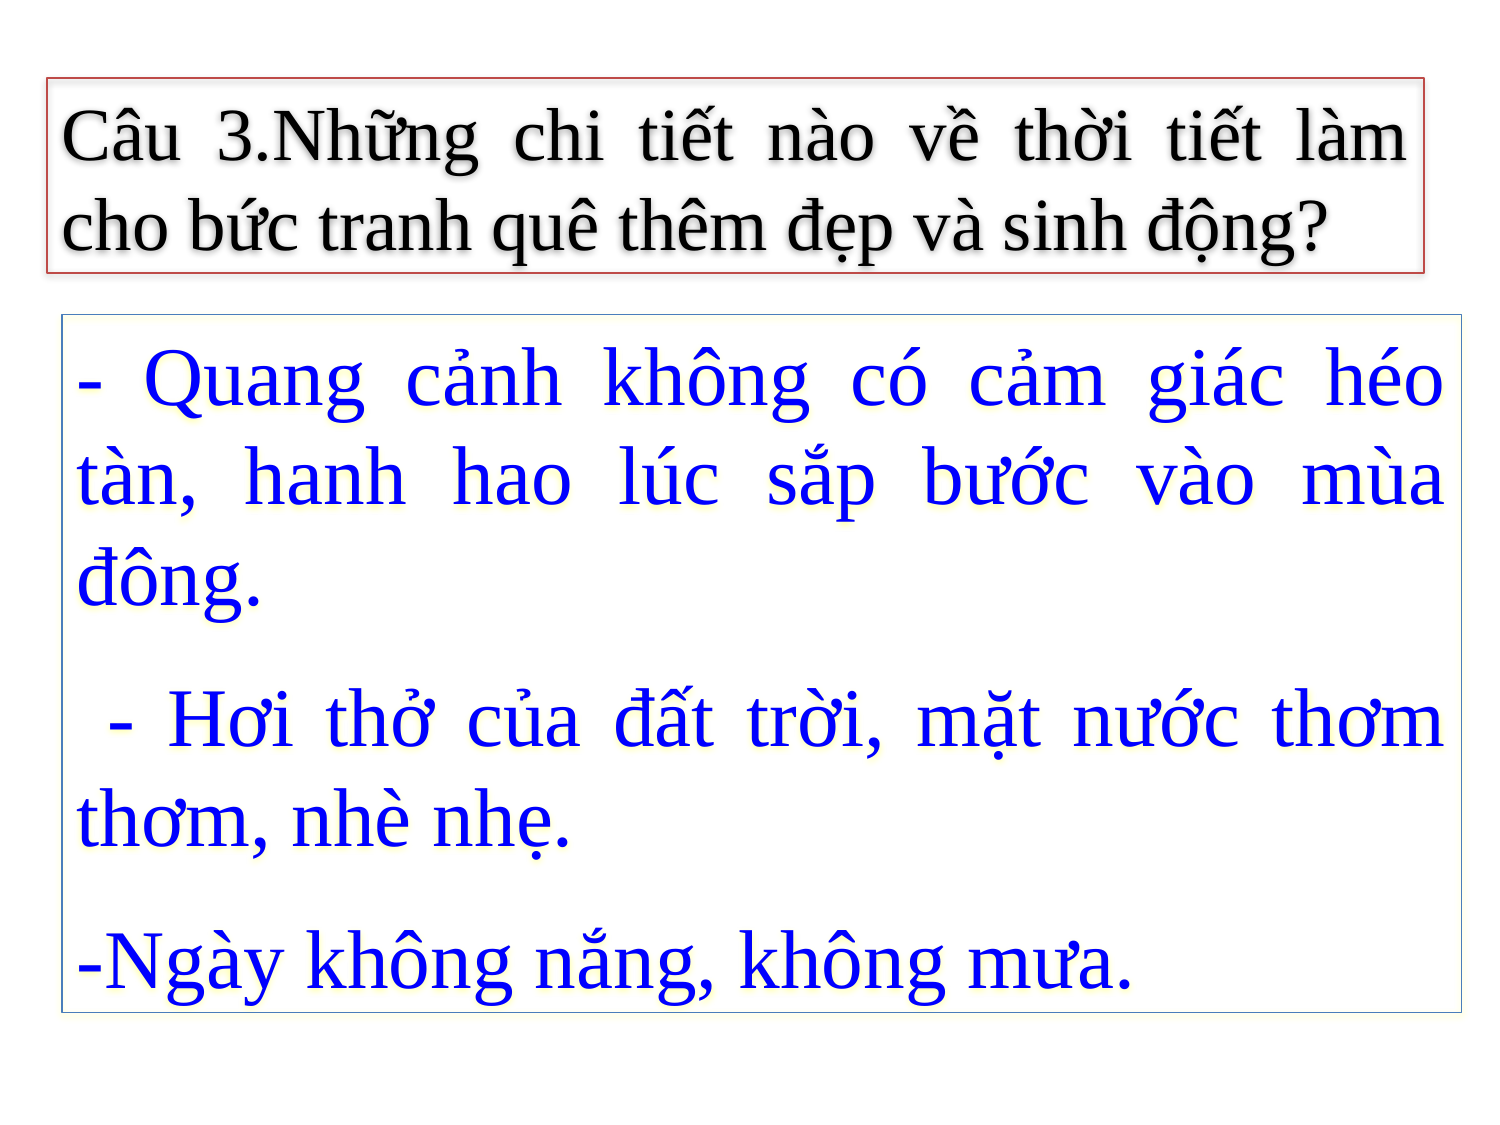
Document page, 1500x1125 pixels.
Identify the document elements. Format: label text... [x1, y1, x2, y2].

text_box - Quang cảnh không có cảm giác héo tàn, hanh hao lúc sắp bước vào mùa đông. - Hơi thở của đất trời, mặt nước thơm thơm, nhè nhẹ. -Ngày không nắng, không mưa. [61, 314, 1462, 1013]
text_box Câu 3.Những chi tiết nào về thời tiết làm cho bức tranh quê thêm đẹp và sinh động? [46, 77, 1425, 274]
